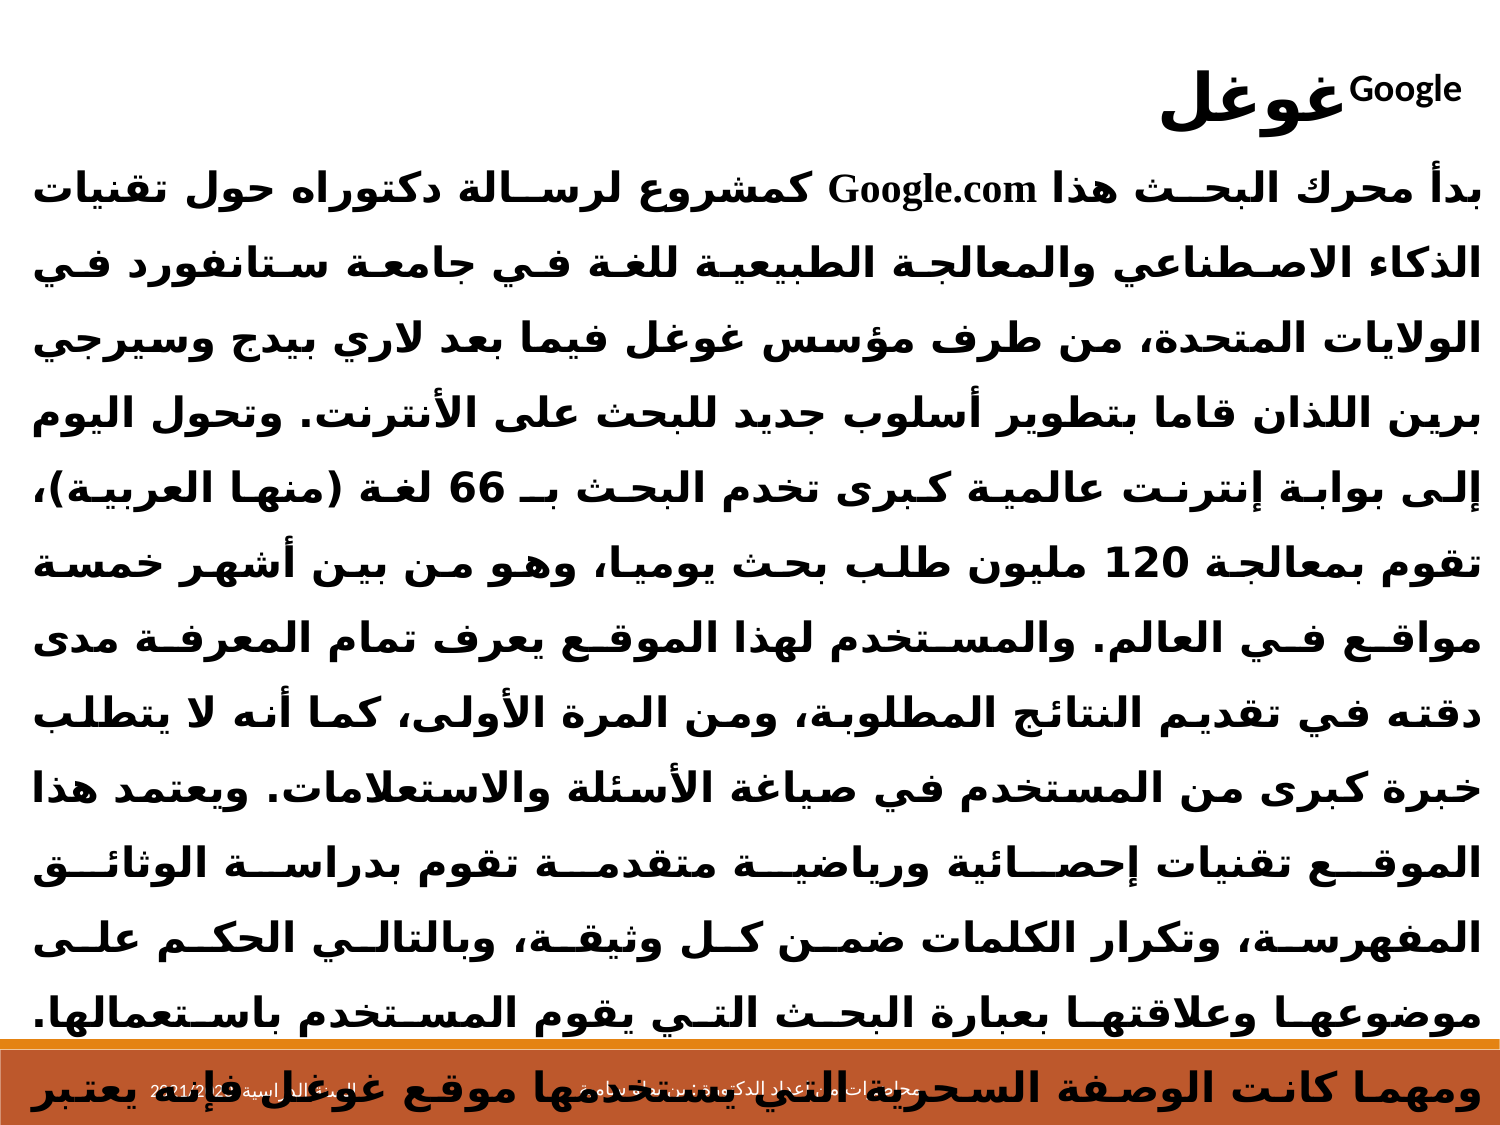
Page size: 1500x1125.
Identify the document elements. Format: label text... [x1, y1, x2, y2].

text_box Googleغوغل بدأ محرك البحث هذا Google.com كمشروع لرسالة دكتوراه حول تقنيات الذكاء الاصطناعي والمعالجة الطبيعية للغة في جامعة ستانفورد في الولايات المتحدة، من طرف مؤسس غوغل فيما بعد لاري بيدج وسيرجي برين اللذان قاما بتطوير أسلوب جديد للبحث على الأنترنت. وتحول اليوم إلى بوابة إنترنت عالمية كبرى تخدم البحث بـ 66 لغة (منها العربية)، تقوم بمعالجة 120 مليون طلب بحث يوميا، وهو من بين أشهر خمسة مواقع في العالم. والمستخدم لهذا الموقع يعرف تمام المعرفة مدى دقته في تقديم النتائج المطلوبة، ومن المرة الأولى، كما أنه لا يتطلب خبرة كبرى من المستخدم في صياغة الأسئلة والاستعلامات. ويعتمد هذا الموقع تقنيات إحصائية ورياضية متقدمة تقوم بدراسة الوثائق المفهرسة، وتكرار الكلمات ضمن كل وثيقة، وبالتالي الحكم على موضوعها وعلاقتها بعبارة البحث التي يقوم المستخدم باستعمالها. ومهما كانت الوصفة السحرية التي يستخدمها موقع غوغل فإنه يعتبر الأفضل بين كافة مواقع البحث المستخدمة اليوم. تتمثل مهمةGoogle في تنظيم المعلومات الدولية وتسهيل الوصول إليها والإفادة منها عالميا. يوفر غوغل كثير من البرامج والخدمات الملحقة به مثلGoogle earth الذي يقدم خرائط مفصلة على كل مناطق العالم، مأخوذة عن طريق الأقمار الصناعية. [0, 0, 1500, 1125]
